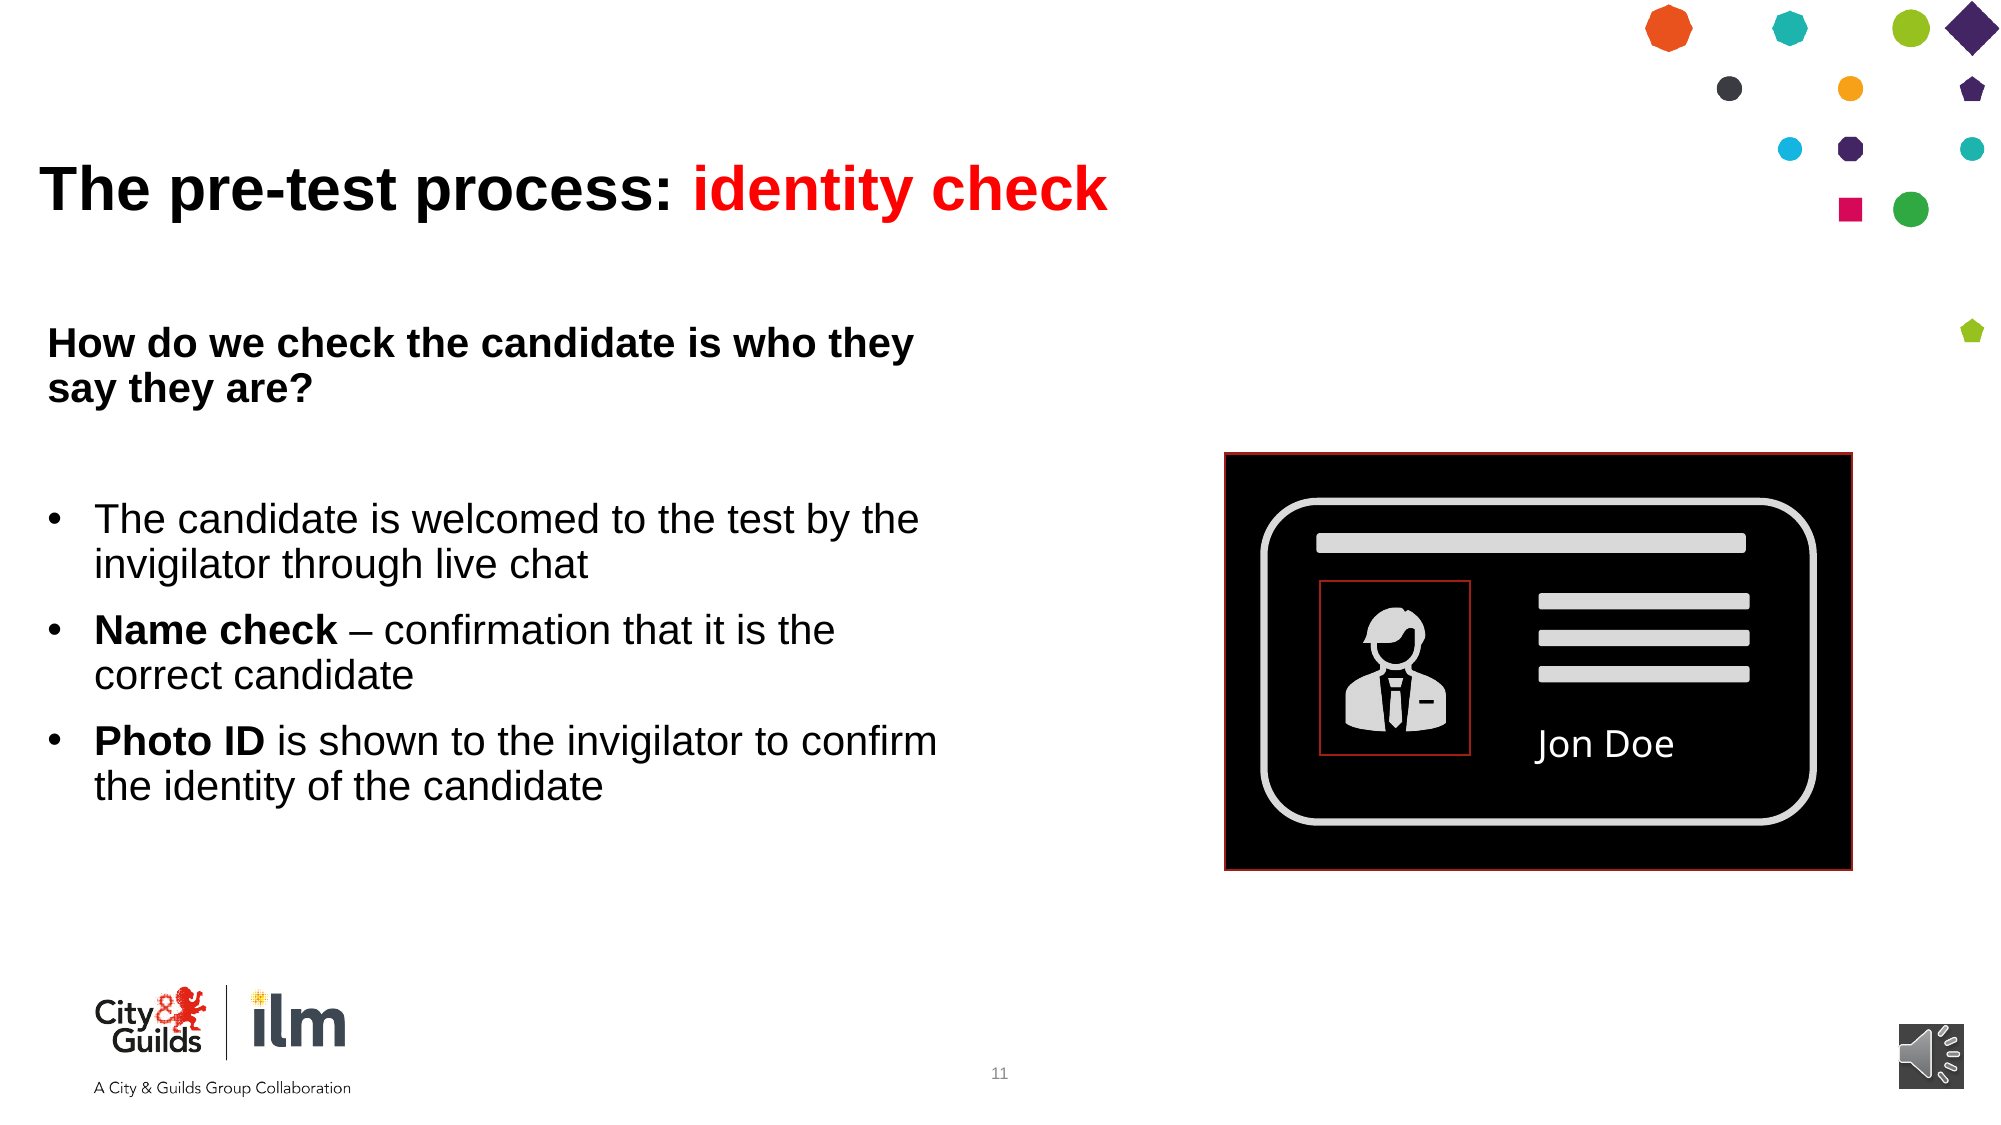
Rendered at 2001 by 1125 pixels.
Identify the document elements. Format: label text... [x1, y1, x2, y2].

picture [1897, 1022, 1965, 1090]
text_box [1224, 453, 1853, 871]
list How do we check the candidate is who they say they are? The candidate is welcomed to the test by the invigilator through live chat Name check – confirmation that it is the correct candidate Photo ID is shown to the invigilator to confirm the identity of the candidate [47, 321, 962, 1003]
picture [93, 1003, 351, 1100]
slide_number 11 [774, 1042, 1225, 1103]
title The pre-test process: identity check [40, 156, 1841, 275]
picture [1643, 0, 2000, 346]
